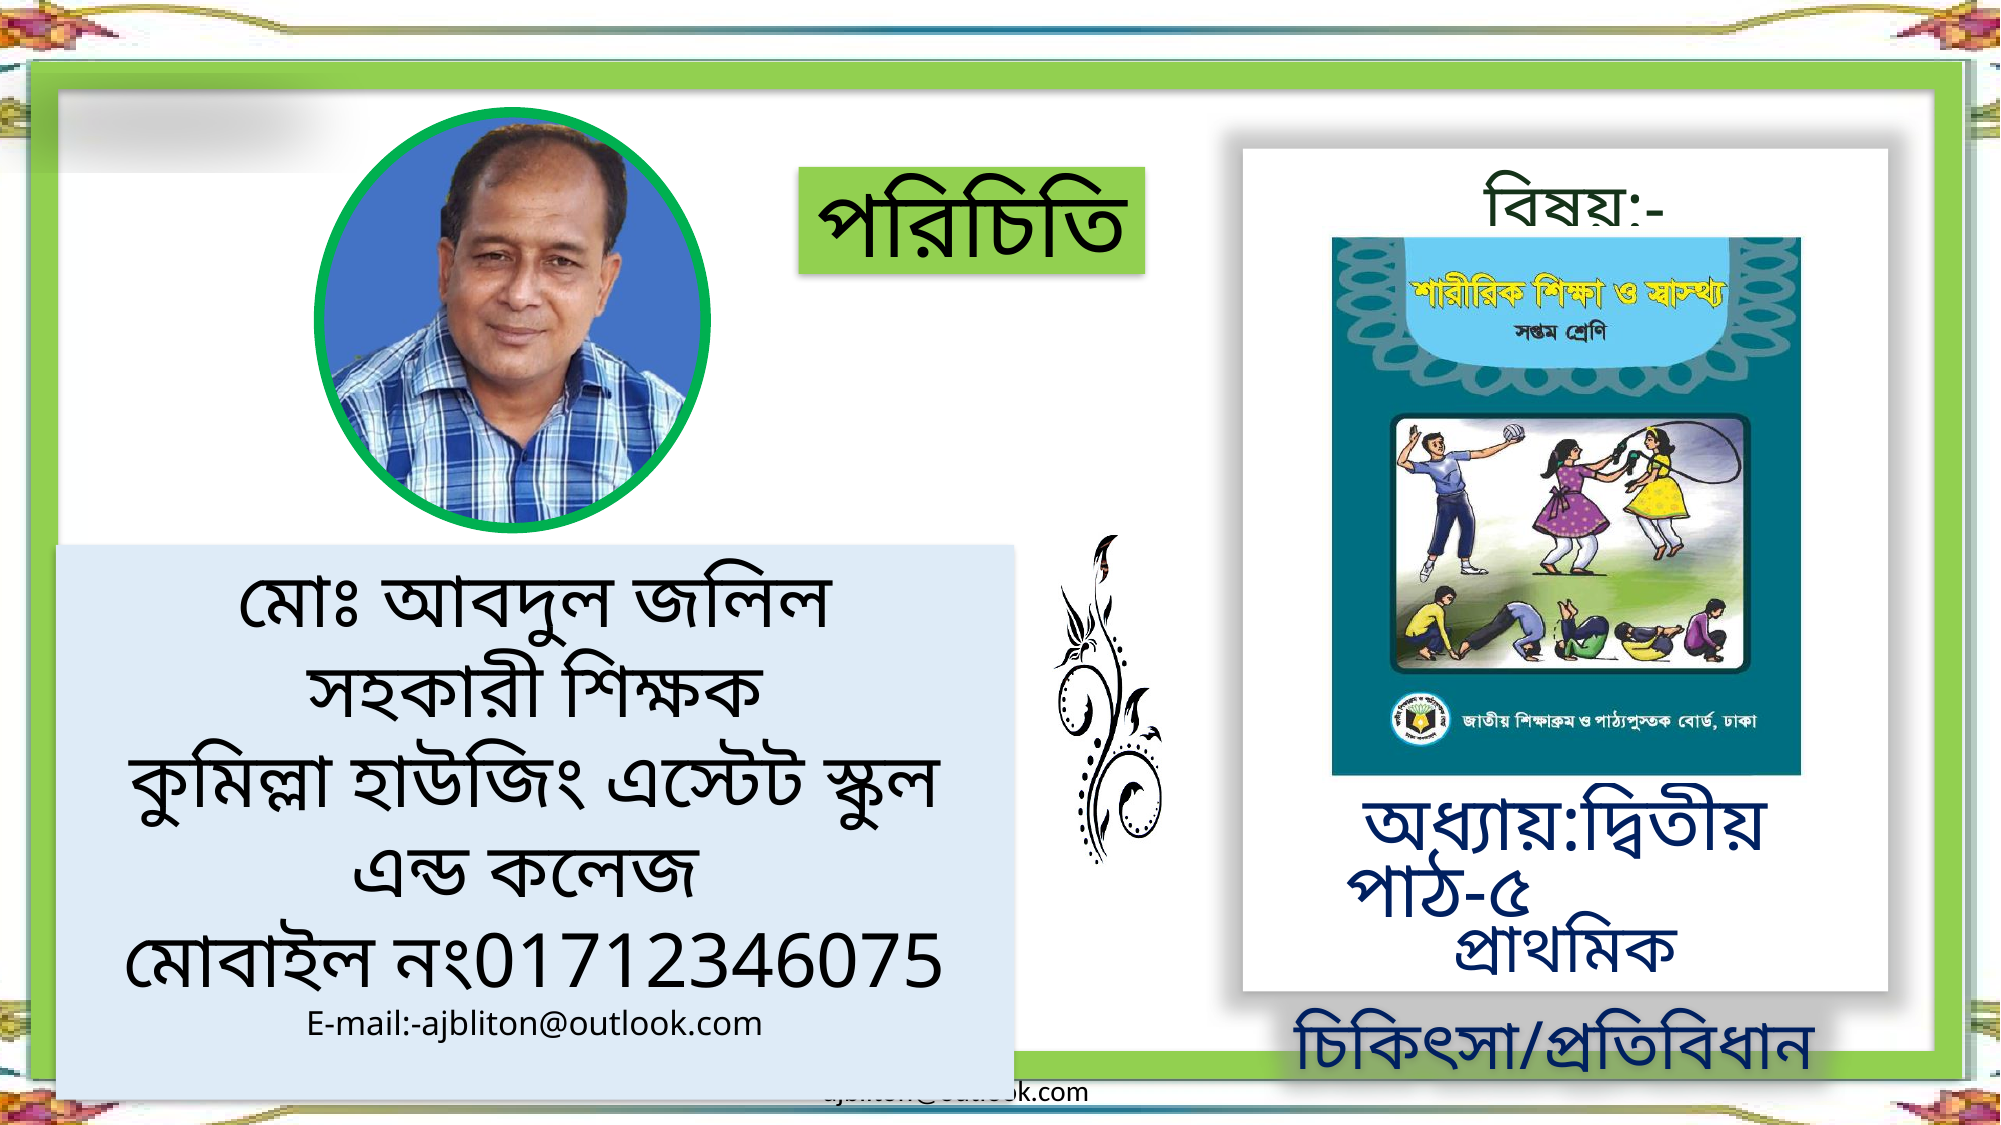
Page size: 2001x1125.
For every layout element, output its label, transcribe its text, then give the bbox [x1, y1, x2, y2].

text_box বিষয়:- অধ্যায়:দ্বিতীয় প্রাথমিক চিকিৎসা/প্রতিবিধান [1242, 148, 1889, 992]
text_box পরিচিতি [798, 166, 1146, 274]
picture [0, 0, 2000, 1125]
text_box মোঃ আবদুল জলিল সহকারী শিক্ষক কুমিল্লা হাউজিং এস্টেট স্কুল এন্ড কলেজ মোবাইল নং01712346075 E-mail:-ajbliton@outlook.com [55, 544, 1015, 1101]
text_box পাঠ-৫ [1330, 835, 1547, 941]
